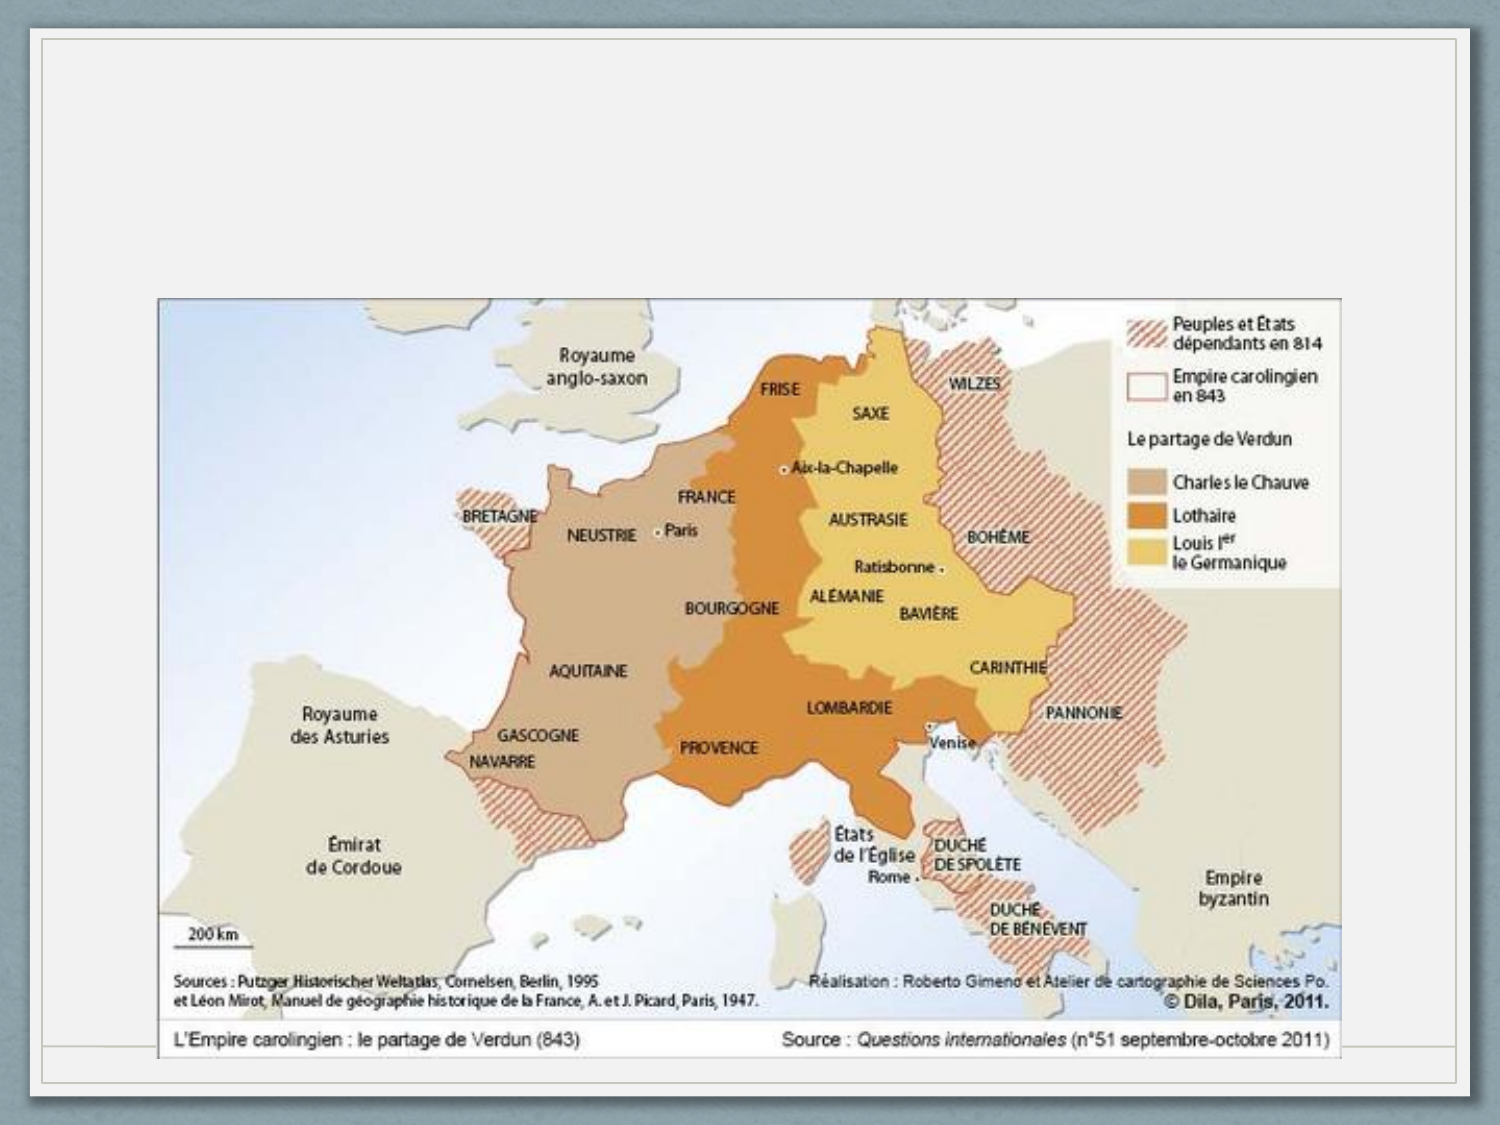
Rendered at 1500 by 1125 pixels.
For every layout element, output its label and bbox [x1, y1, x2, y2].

picture [155, 297, 1343, 1059]
footer [977, 1045, 1453, 1088]
